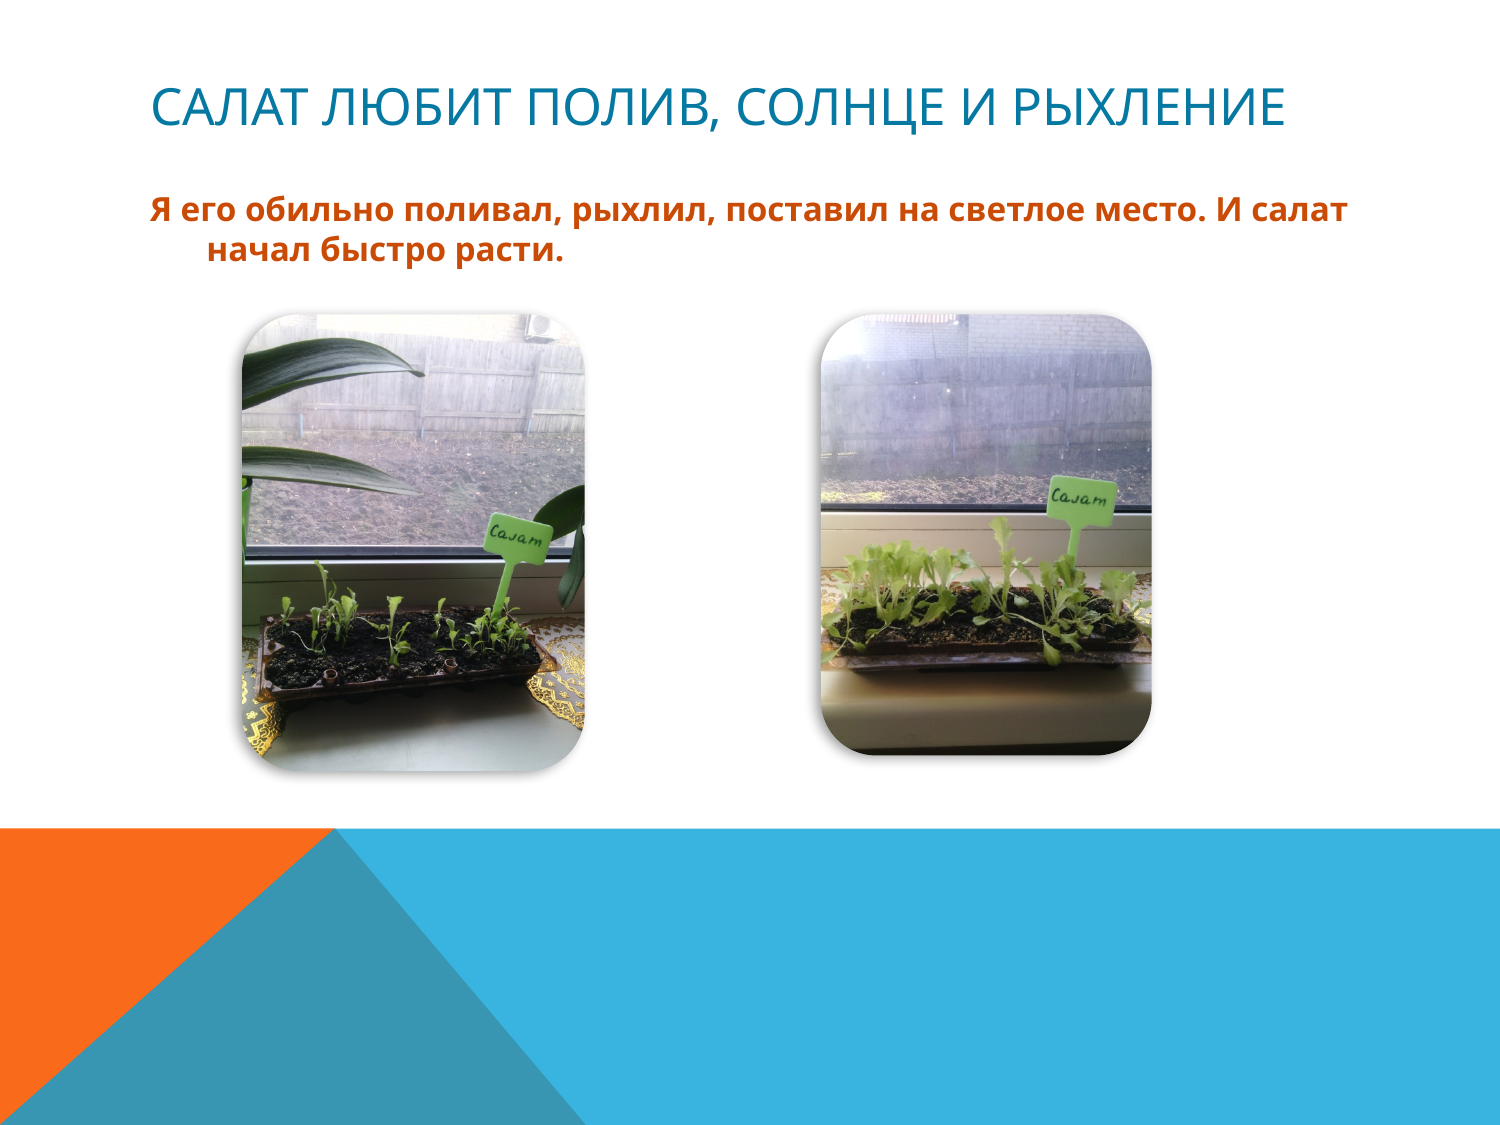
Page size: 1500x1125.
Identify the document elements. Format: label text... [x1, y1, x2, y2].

picture [241, 314, 585, 772]
title Салат любит полив, солнце и рыхление [135, 60, 1369, 150]
picture [820, 314, 1152, 756]
list Я его обильно поливал, рыхлил, поставил на светлое место. И салат начал быстро расти. [135, 180, 1369, 768]
